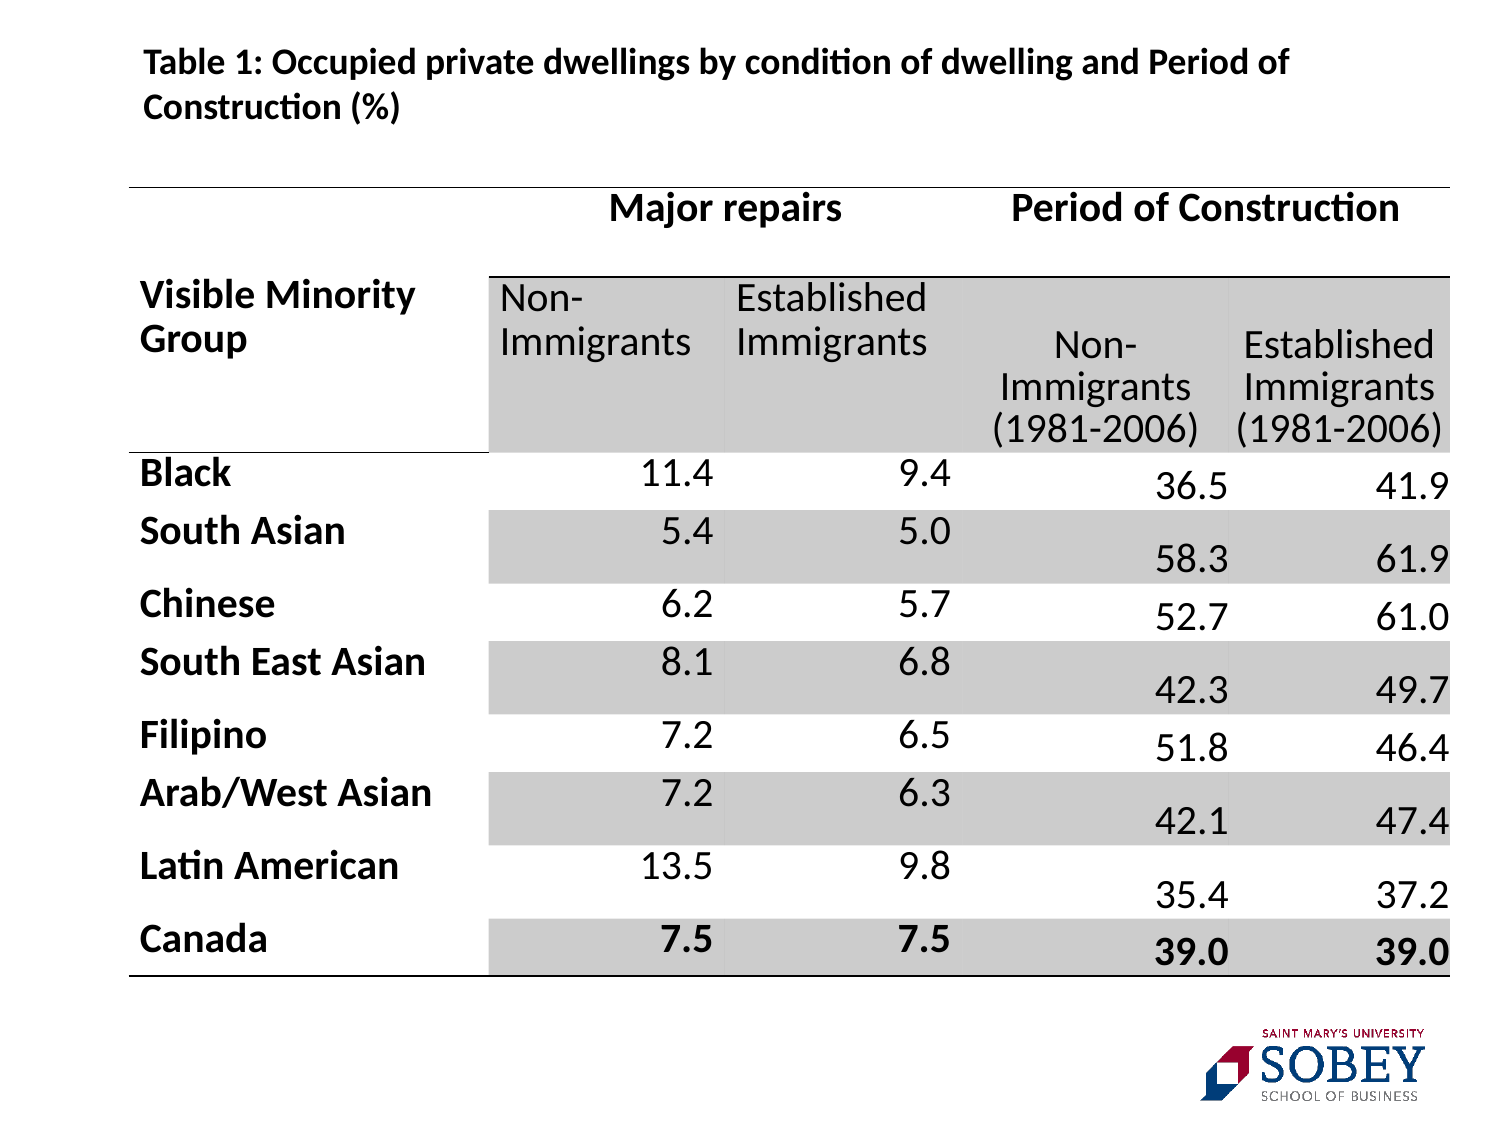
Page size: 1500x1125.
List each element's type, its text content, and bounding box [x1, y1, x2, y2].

table_cell Chinese [129, 584, 489, 641]
table_cell Established Immigrants (1981-2006) [1229, 278, 1450, 453]
picture [1200, 1029, 1425, 1101]
table_header Period of Construction [962, 188, 1450, 276]
table_cell 41.9 [1229, 453, 1450, 510]
table_cell 39.0 [1229, 919, 1450, 975]
table_cell 7.2 [489, 772, 725, 845]
table_cell 36.5 [962, 453, 1229, 510]
table_cell 7.5 [489, 919, 725, 975]
table_cell 5.0 [725, 510, 962, 584]
table_cell 5.7 [725, 584, 962, 641]
table_cell 61.9 [1229, 510, 1450, 584]
table_cell South East Asian [129, 641, 489, 714]
table_cell 6.3 [725, 772, 962, 845]
table_cell 42.3 [962, 641, 1229, 714]
table_cell 9.4 [725, 453, 962, 510]
table_cell 6.8 [725, 641, 962, 714]
table_cell Canada [129, 919, 489, 975]
table_cell 49.7 [1229, 641, 1450, 714]
table_cell 11.4 [489, 453, 725, 510]
table_cell 6.2 [489, 584, 725, 641]
table_cell 8.1 [489, 641, 725, 714]
table_header Visible Minority Group [129, 188, 489, 452]
table_cell 37.2 [1229, 845, 1450, 919]
table_cell Non-Immigrants [489, 278, 725, 453]
table_cell Black [129, 453, 489, 510]
table_cell 61.0 [1229, 584, 1450, 641]
table_cell 5.4 [489, 510, 725, 584]
table_cell 46.4 [1229, 714, 1450, 772]
table_cell 58.3 [962, 510, 1229, 584]
table_header Major repairs [489, 188, 962, 276]
table_cell Non-Immigrants (1981-2006) [962, 278, 1229, 453]
table_cell 52.7 [962, 584, 1229, 641]
table_cell 13.5 [489, 845, 725, 919]
table_cell Latin American [129, 845, 489, 919]
table_cell 47.4 [1229, 772, 1450, 845]
text_box Table 1: Occupied private dwellings by condition of dwelling and Period of Construction (%) [128, 29, 1425, 135]
table_cell 35.4 [962, 845, 1229, 919]
table_cell 7.2 [489, 714, 725, 772]
table_cell 6.5 [725, 714, 962, 772]
table_cell 42.1 [962, 772, 1229, 845]
table_cell Filipino [129, 714, 489, 772]
table_cell Arab/West Asian [129, 772, 489, 845]
table_cell 7.5 [725, 919, 962, 975]
table_cell 51.8 [962, 714, 1229, 772]
table_cell Established Immigrants [725, 278, 962, 453]
table_cell South Asian [129, 510, 489, 584]
table_cell 39.0 [962, 919, 1229, 975]
table_cell 9.8 [725, 845, 962, 919]
